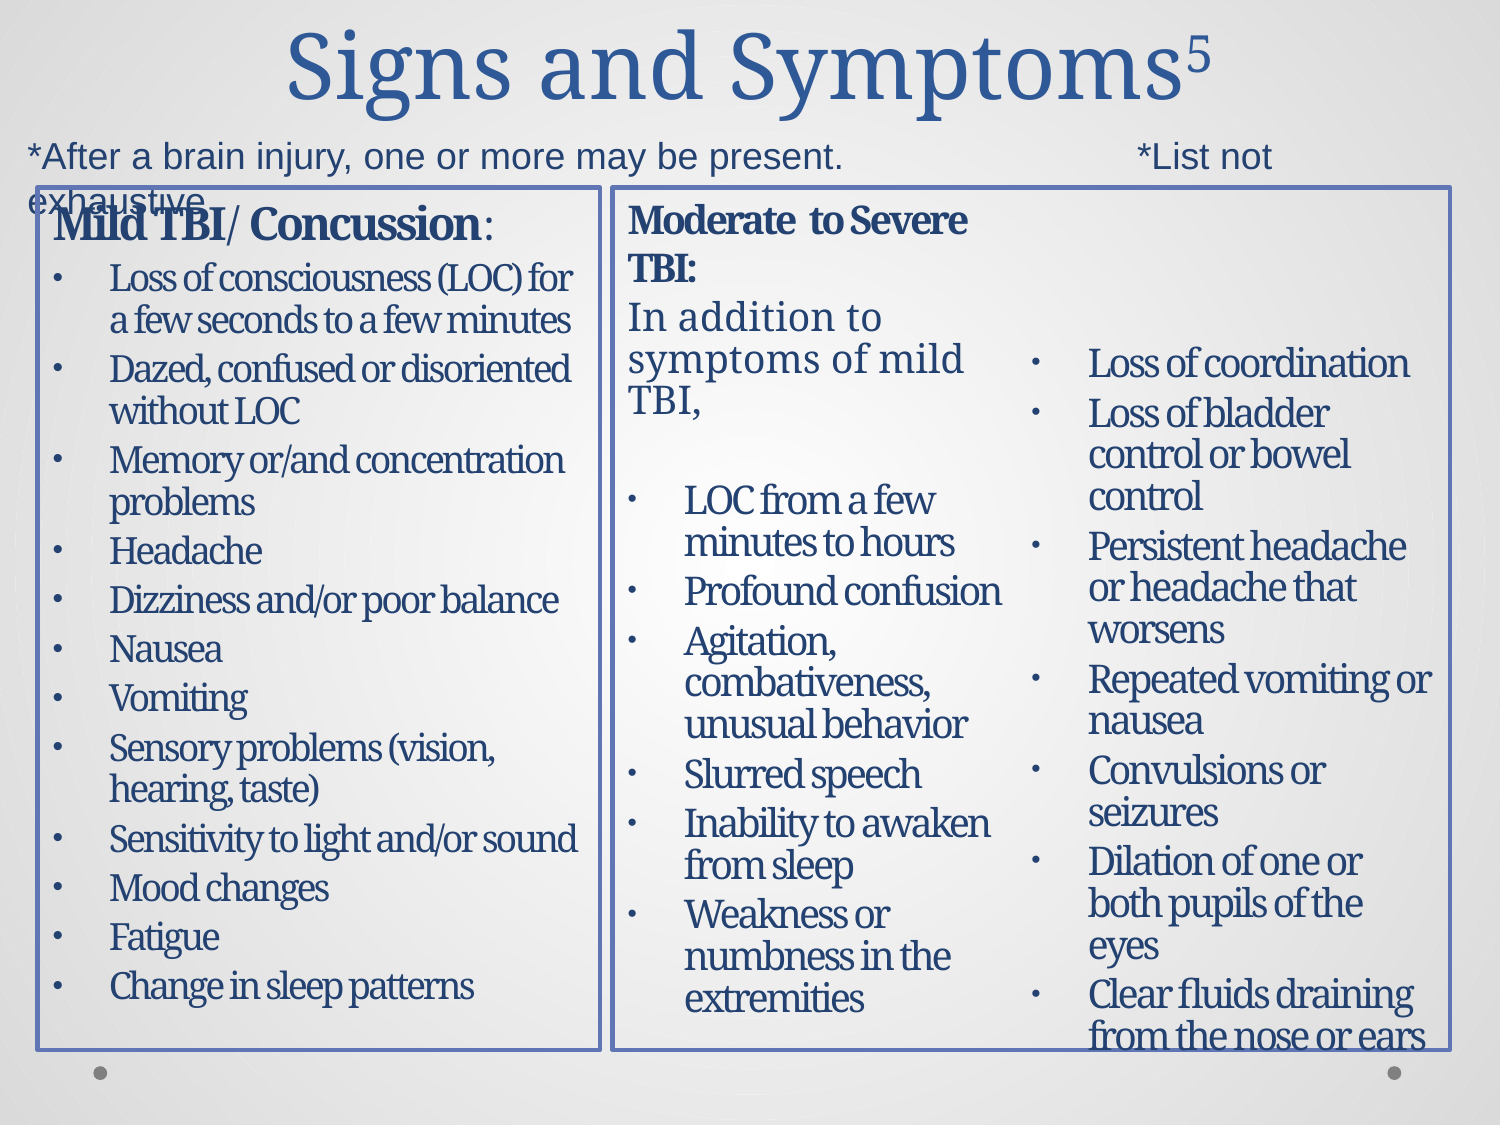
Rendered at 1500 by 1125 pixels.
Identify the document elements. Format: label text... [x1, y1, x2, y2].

text_box *After a brain injury, one or more may be present. *List not exhaustive [12, 124, 1475, 275]
list Mild TBI/ Concussion: Loss of consciousness (LOC) for a few seconds to a few minutes Dazed, confused or disoriented without LOC Memory or/and concentration problems Headache Dizziness and/or poor balance Nausea Vomiting Sensory problems (vision, hearing, taste) Sensitivity to light and/or sound Mood changes Fatigue Change in sleep patterns [37, 187, 600, 1050]
list Moderate to Severe TBI: In addition to symptoms of mild TBI, LOC from a few minutes to hours Profound confusion Agitation, combativeness, unusual behavior Slurred speech Inability to awaken from sleep Weakness or numbness in the extremities Loss of coordination Loss of bladder control or bowel control Persistent headache or headache that worsens Repeated vomiting or nausea Convulsions or seizures Dilation of one or both pupils of the eyes Clear fluids draining from the nose or ears [612, 187, 1450, 1050]
title Signs and Symptoms5 [75, 0, 1425, 124]
